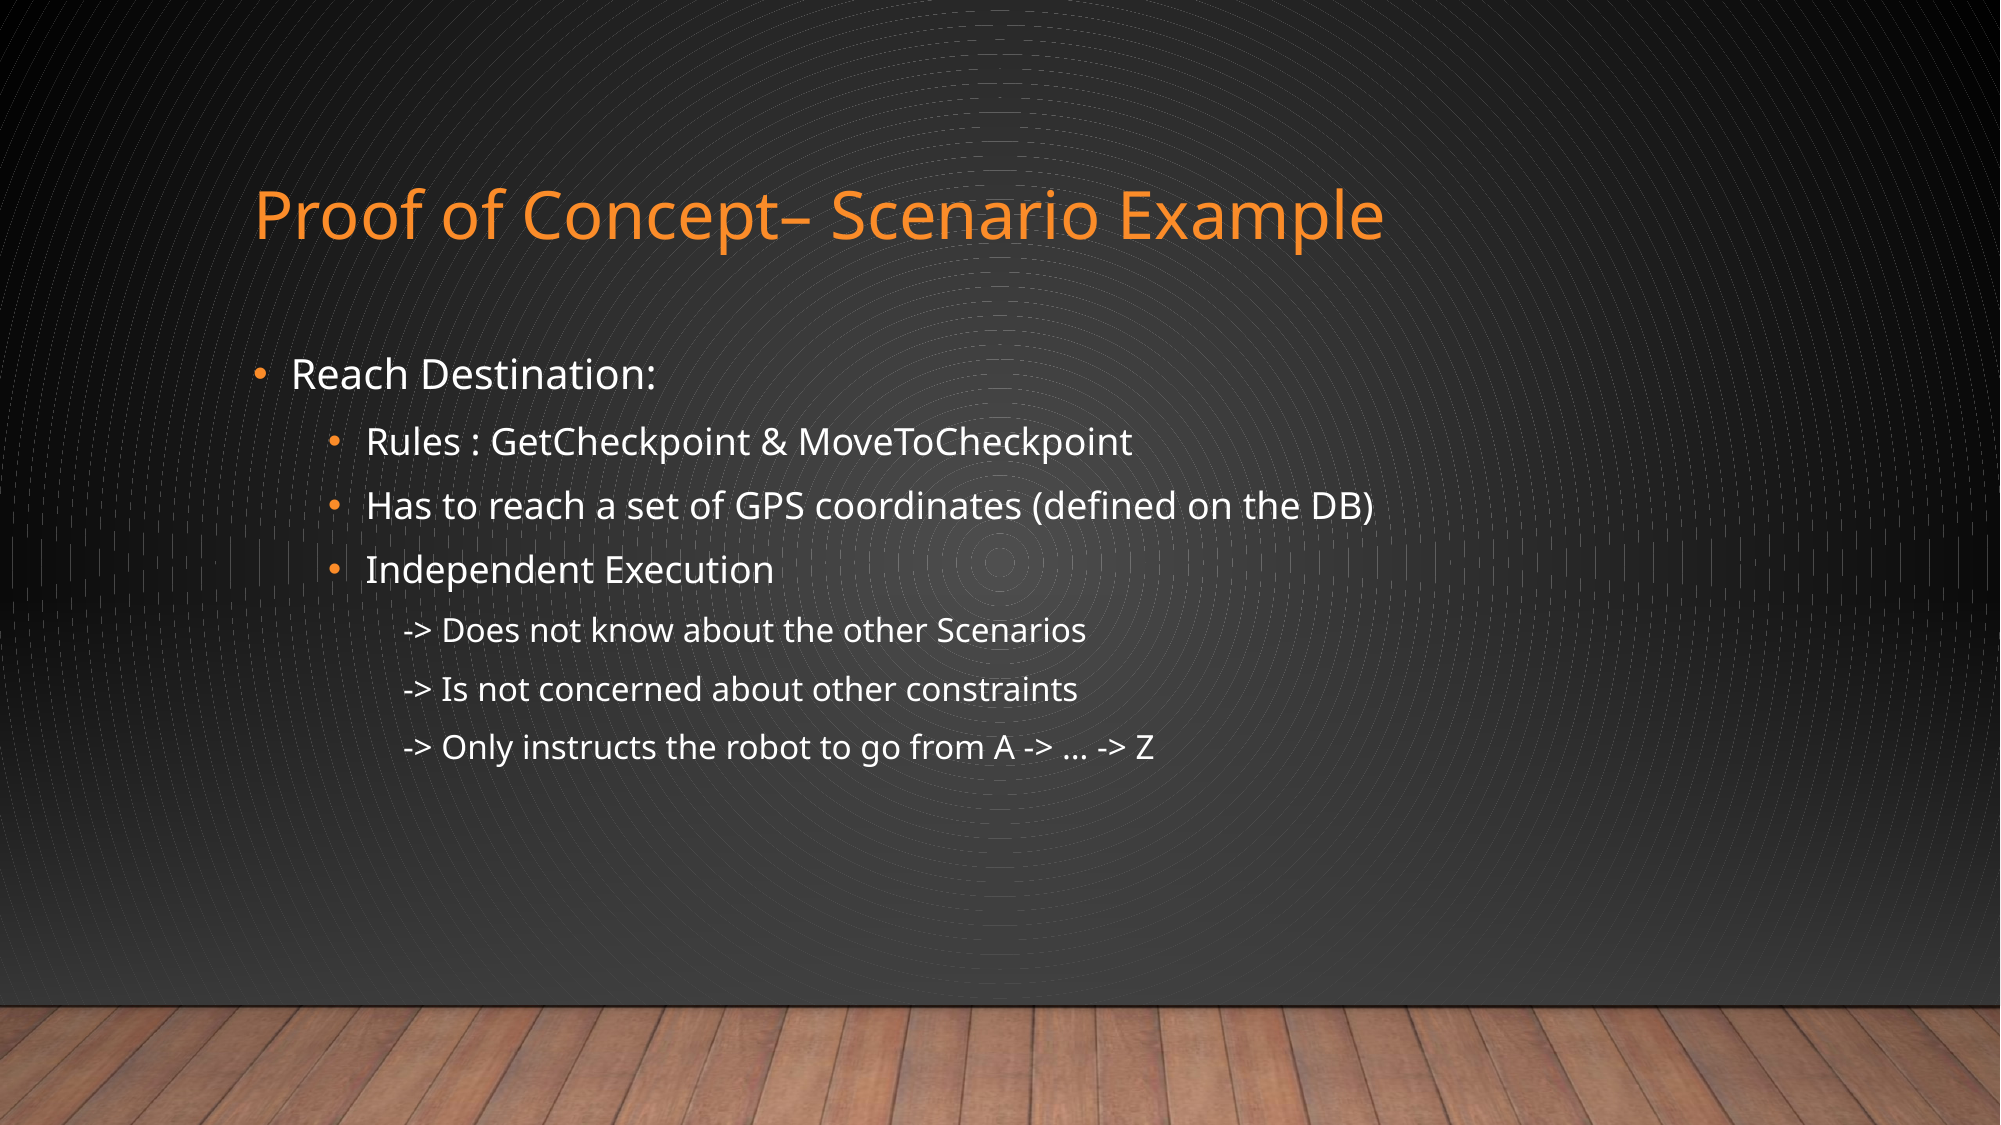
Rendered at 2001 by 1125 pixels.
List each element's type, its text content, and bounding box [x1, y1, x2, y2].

list Reach Destination: Rules : GetCheckpoint & MoveToCheckpoint Has to reach a set of GPS coordinates (defined on the DB) Independent Execution -> Does not know about the other Scenarios -> Is not concerned about other constraints -> Only instructs the robot to go from A -> … -> Z [238, 330, 1763, 897]
title Proof of Concept– Scenario Example [238, 131, 1763, 305]
picture [0, 1005, 2000, 1125]
